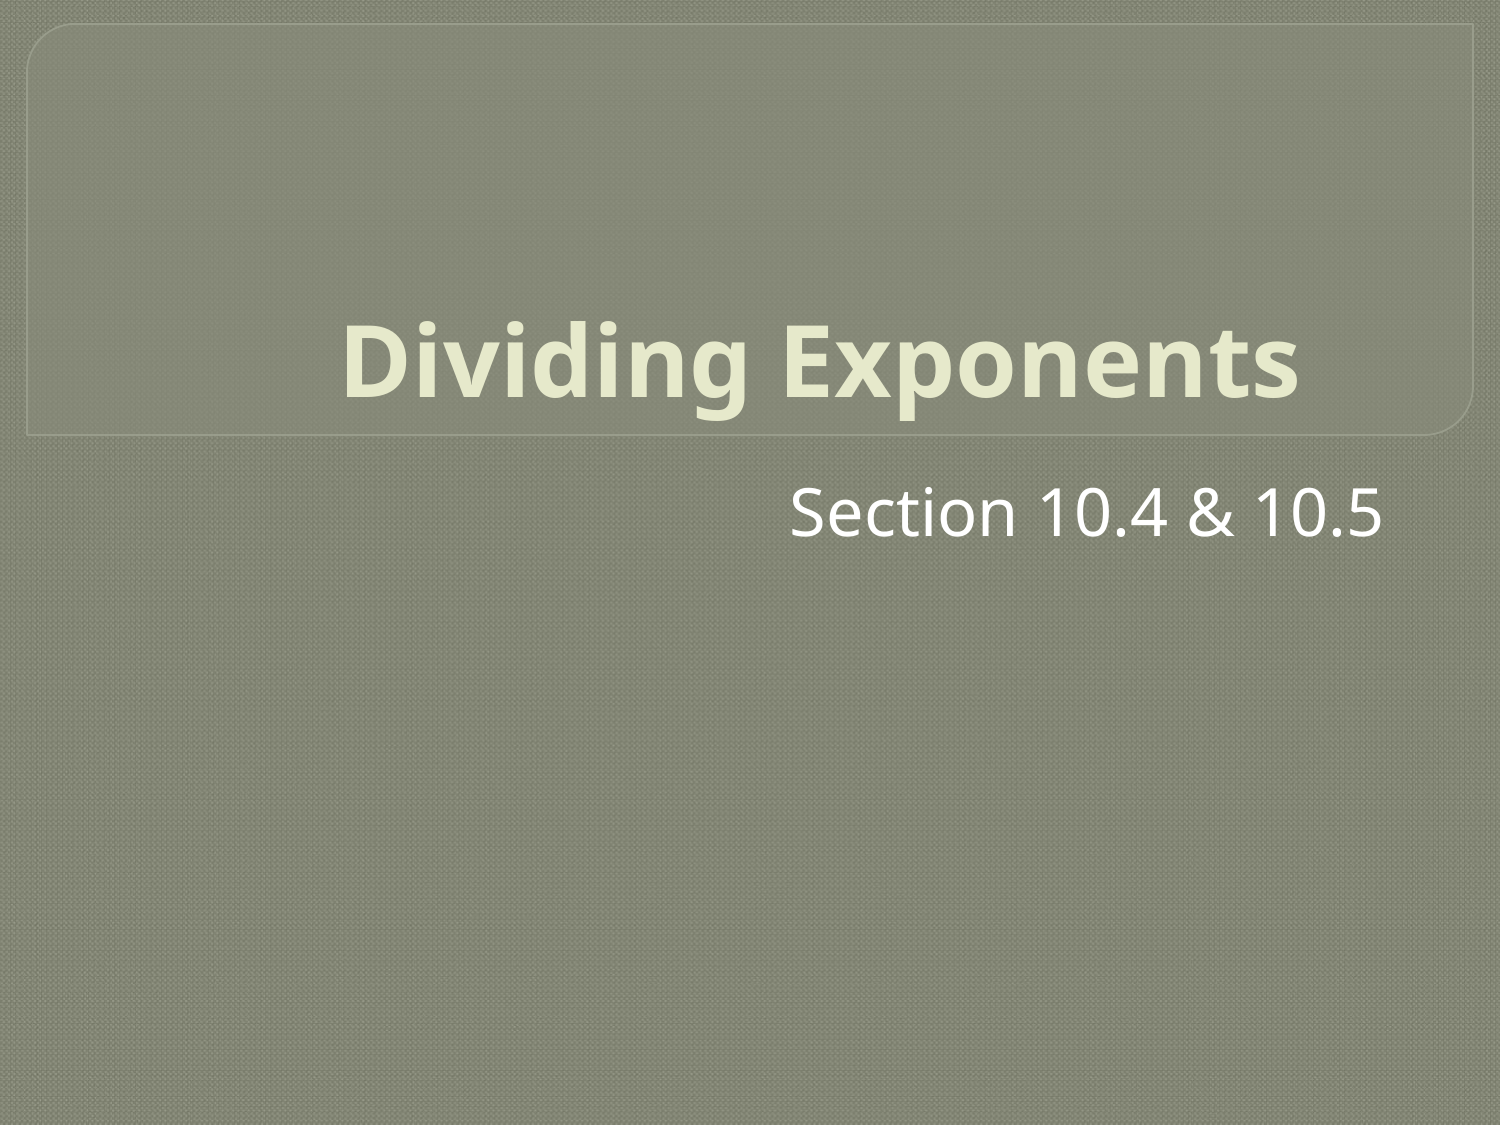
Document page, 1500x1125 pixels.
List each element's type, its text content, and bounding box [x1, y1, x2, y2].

title Dividing Exponents [76, 62, 1427, 425]
picture [0, 0, 1500, 1125]
subtitle Section 10.4 & 10.5 [350, 462, 1427, 750]
